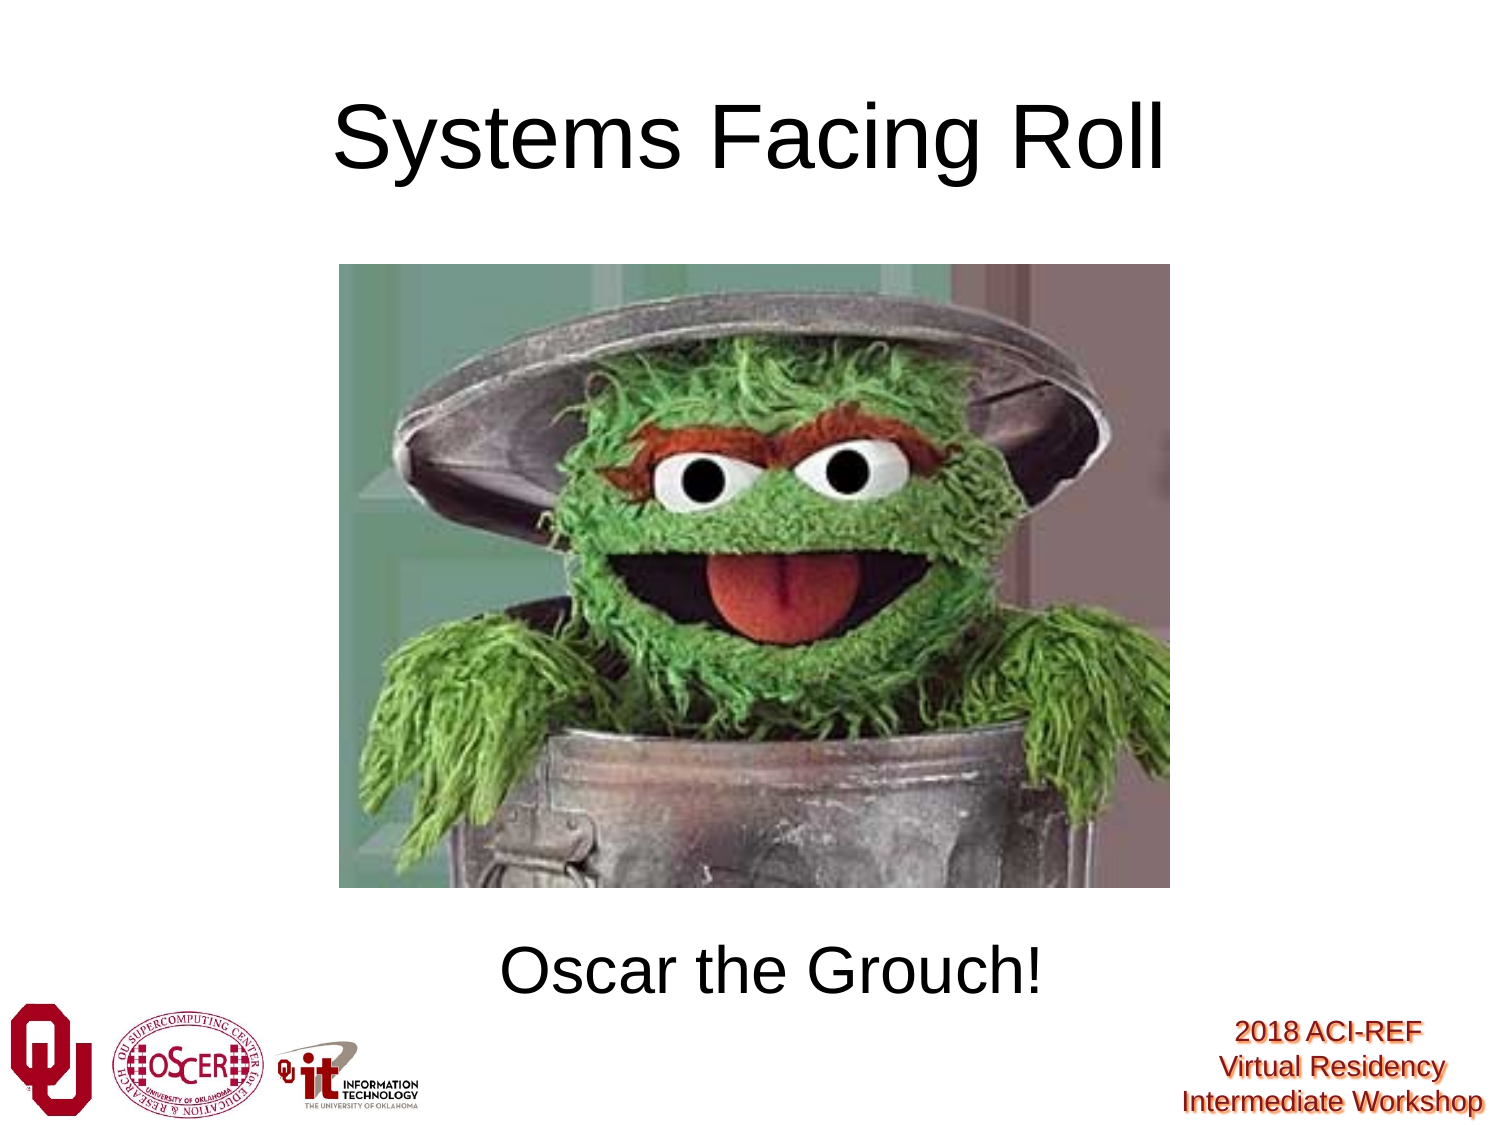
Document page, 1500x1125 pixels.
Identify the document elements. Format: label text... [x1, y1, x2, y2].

picture [112, 1011, 427, 1119]
title Systems Facing Roll [75, 45, 1425, 233]
picture [338, 264, 1170, 888]
picture [9, 1001, 93, 1119]
text_box Oscar the Grouch! [484, 919, 1066, 1015]
